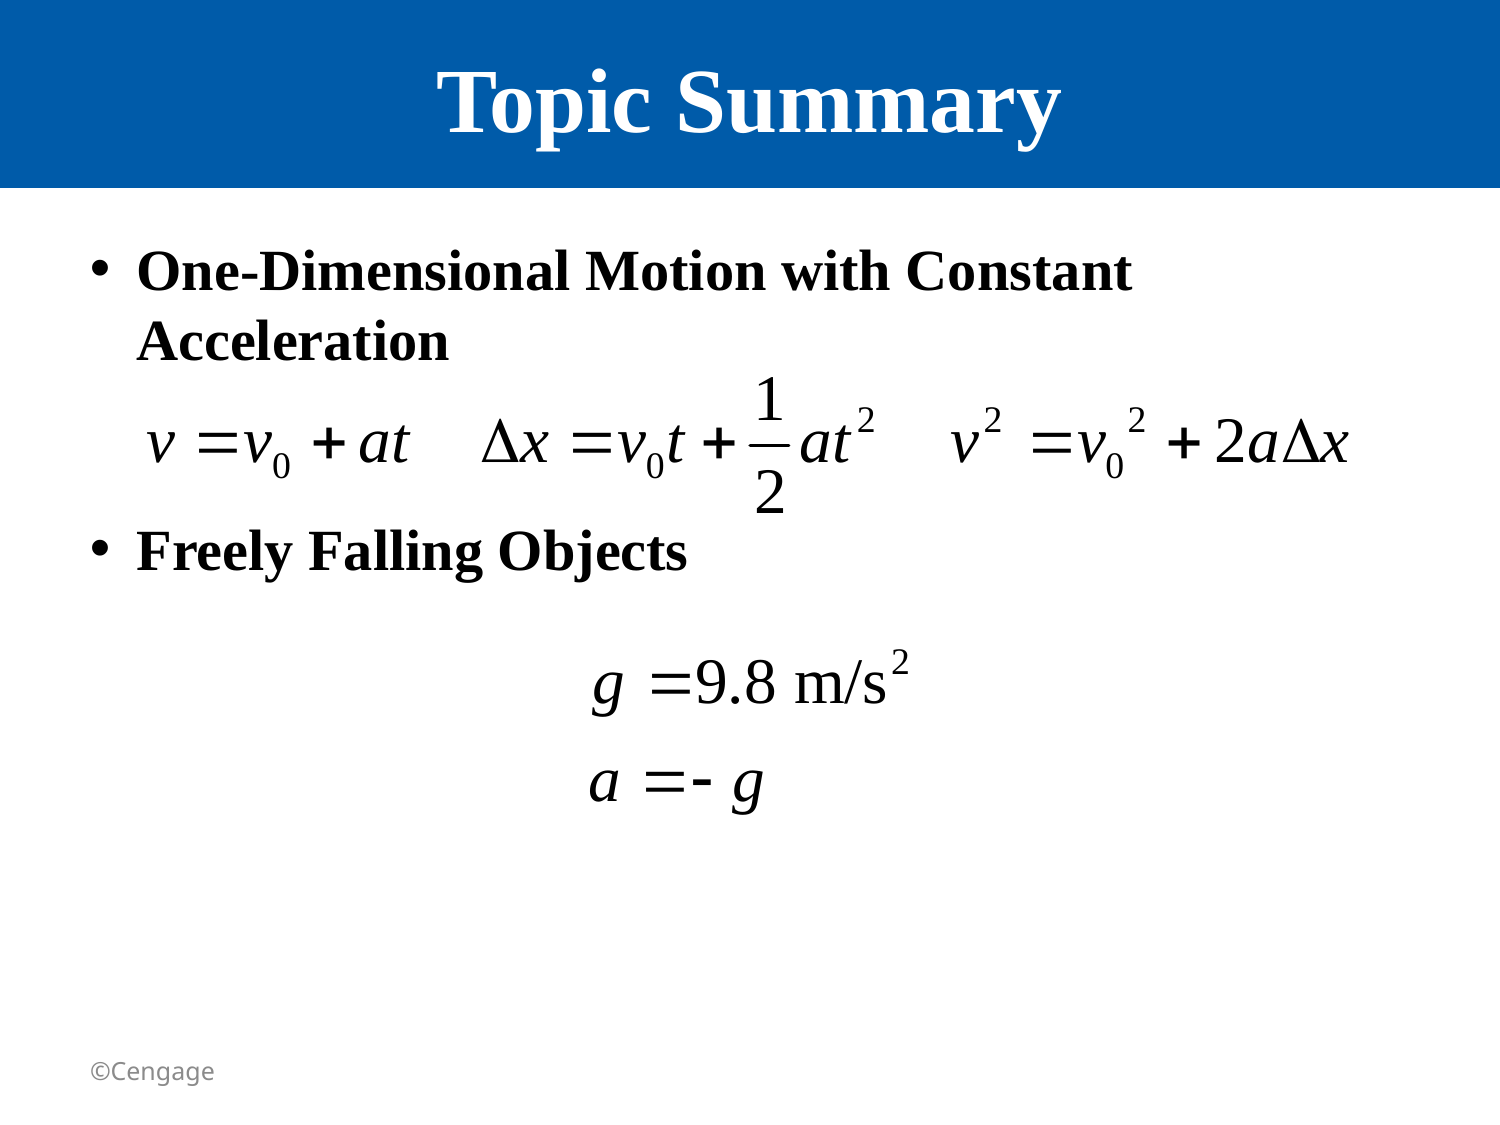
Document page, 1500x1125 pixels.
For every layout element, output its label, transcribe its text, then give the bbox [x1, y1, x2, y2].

picture [0, 0, 1500, 188]
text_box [576, 629, 924, 832]
footer ©Cengage [75, 1042, 550, 1103]
text_box One-Dimensional Motion with Constant Acceleration Freely Falling Objects [75, 224, 1371, 940]
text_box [135, 351, 1365, 528]
title Topic Summary [75, 1, 1425, 190]
